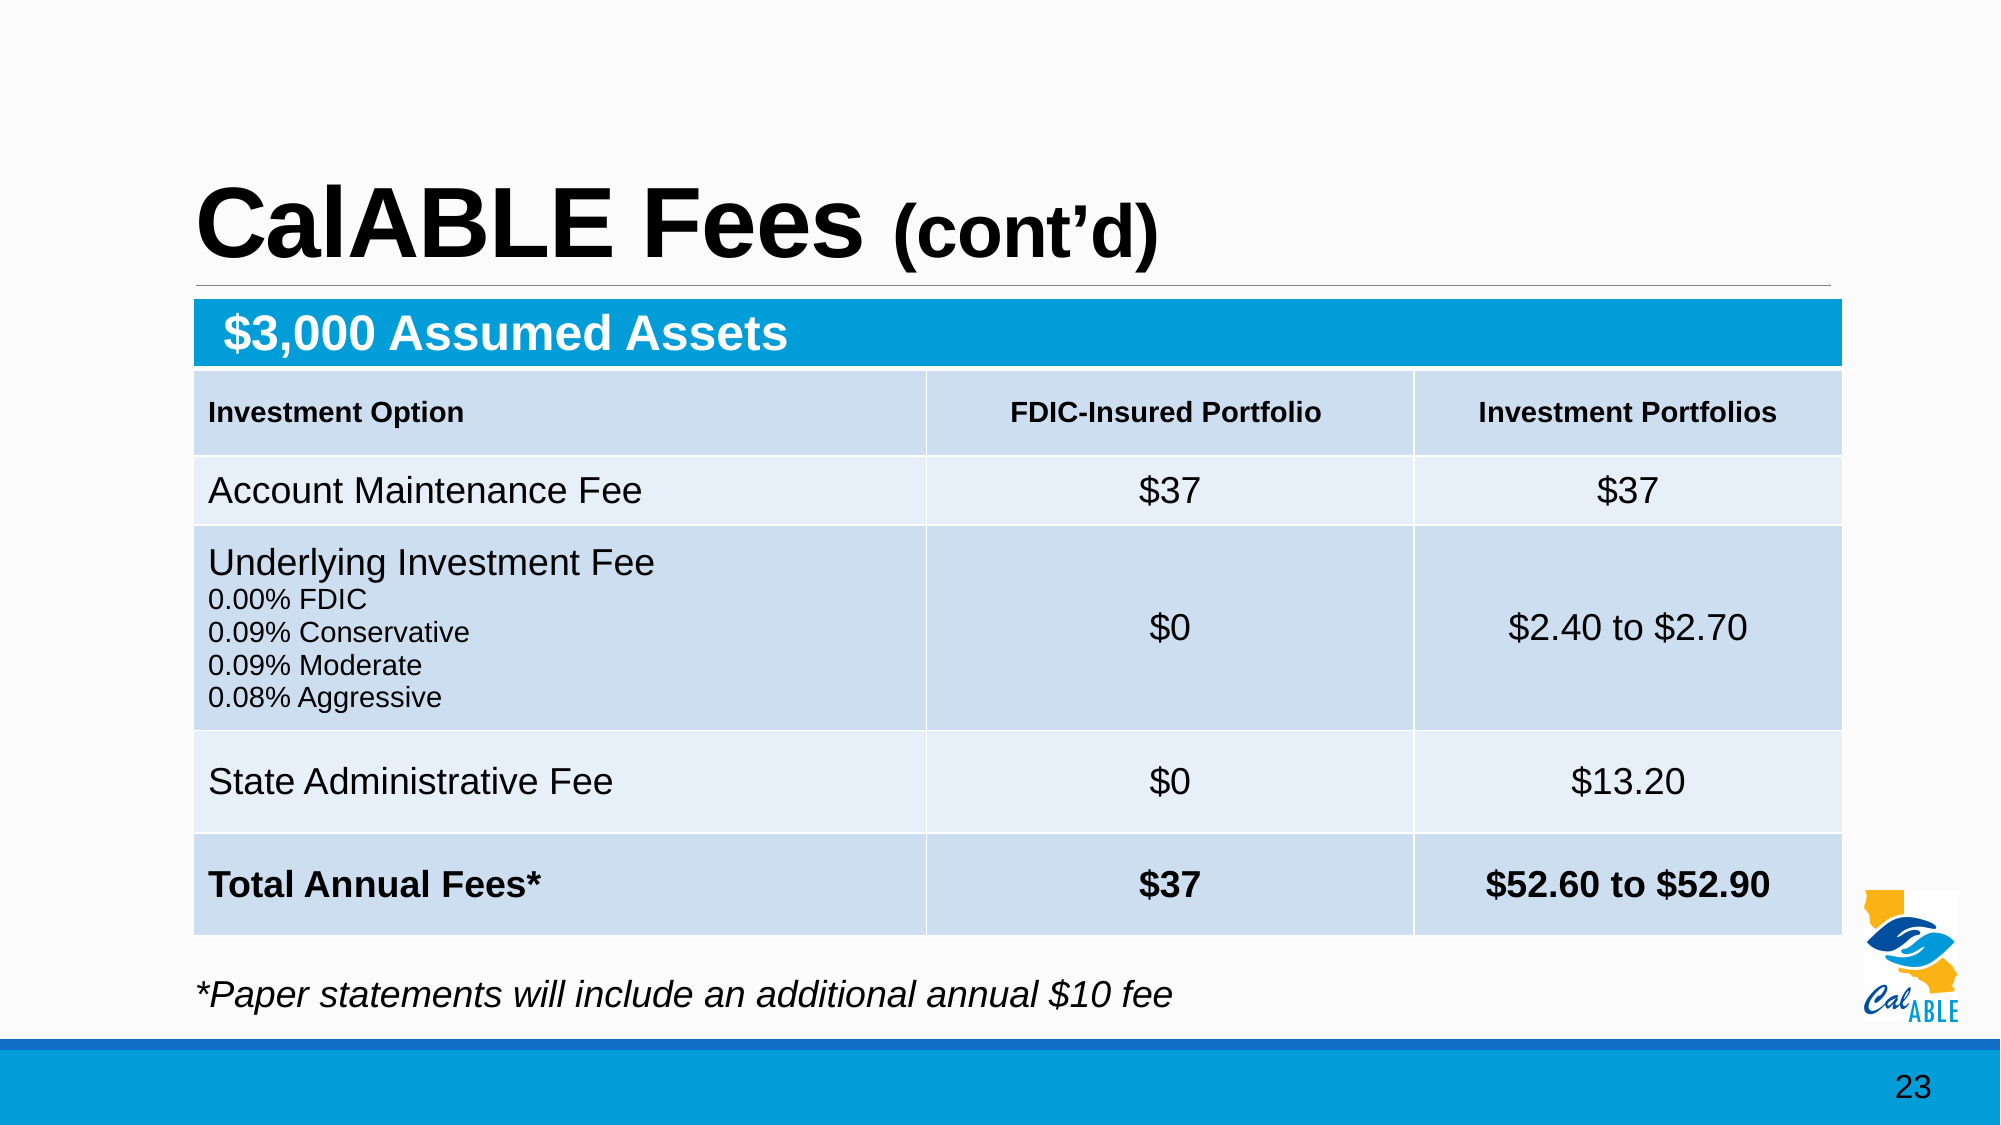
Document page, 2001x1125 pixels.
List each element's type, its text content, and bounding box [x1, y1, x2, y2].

table_cell FDIC-Insured Portfolio [927, 371, 1413, 455]
table_cell Investment Portfolios [1415, 371, 1842, 455]
table_cell $52.60 to $52.90 [1415, 834, 1842, 935]
table_cell $37 [927, 457, 1413, 524]
table_cell $0 [927, 731, 1413, 832]
table_cell $0 [927, 526, 1413, 730]
table_cell Underlying Investment Fee 0.00% FDIC 0.09% Conservative 0.09% Moderate 0.08% Aggressive [194, 526, 926, 730]
table_cell State Administrative Fee [194, 731, 926, 832]
table_cell $37 [927, 834, 1413, 935]
table_header $3,000 Assumed Assets [194, 299, 1842, 366]
table_cell $13.20 [1415, 731, 1842, 832]
table_cell $37 [1415, 457, 1842, 524]
table_cell Account Maintenance Fee [194, 457, 926, 524]
picture [1864, 890, 1958, 1022]
table_cell $2.40 to $2.70 [1415, 526, 1842, 730]
title CalABLE Fees (cont’d) [180, 47, 1830, 285]
text_box *Paper statements will include an additional annual $10 fee [179, 963, 1861, 1023]
table_cell Total Annual Fees* [194, 834, 926, 935]
table_cell Investment Option [194, 371, 926, 455]
slide_number 23 [1879, 1054, 1948, 1115]
